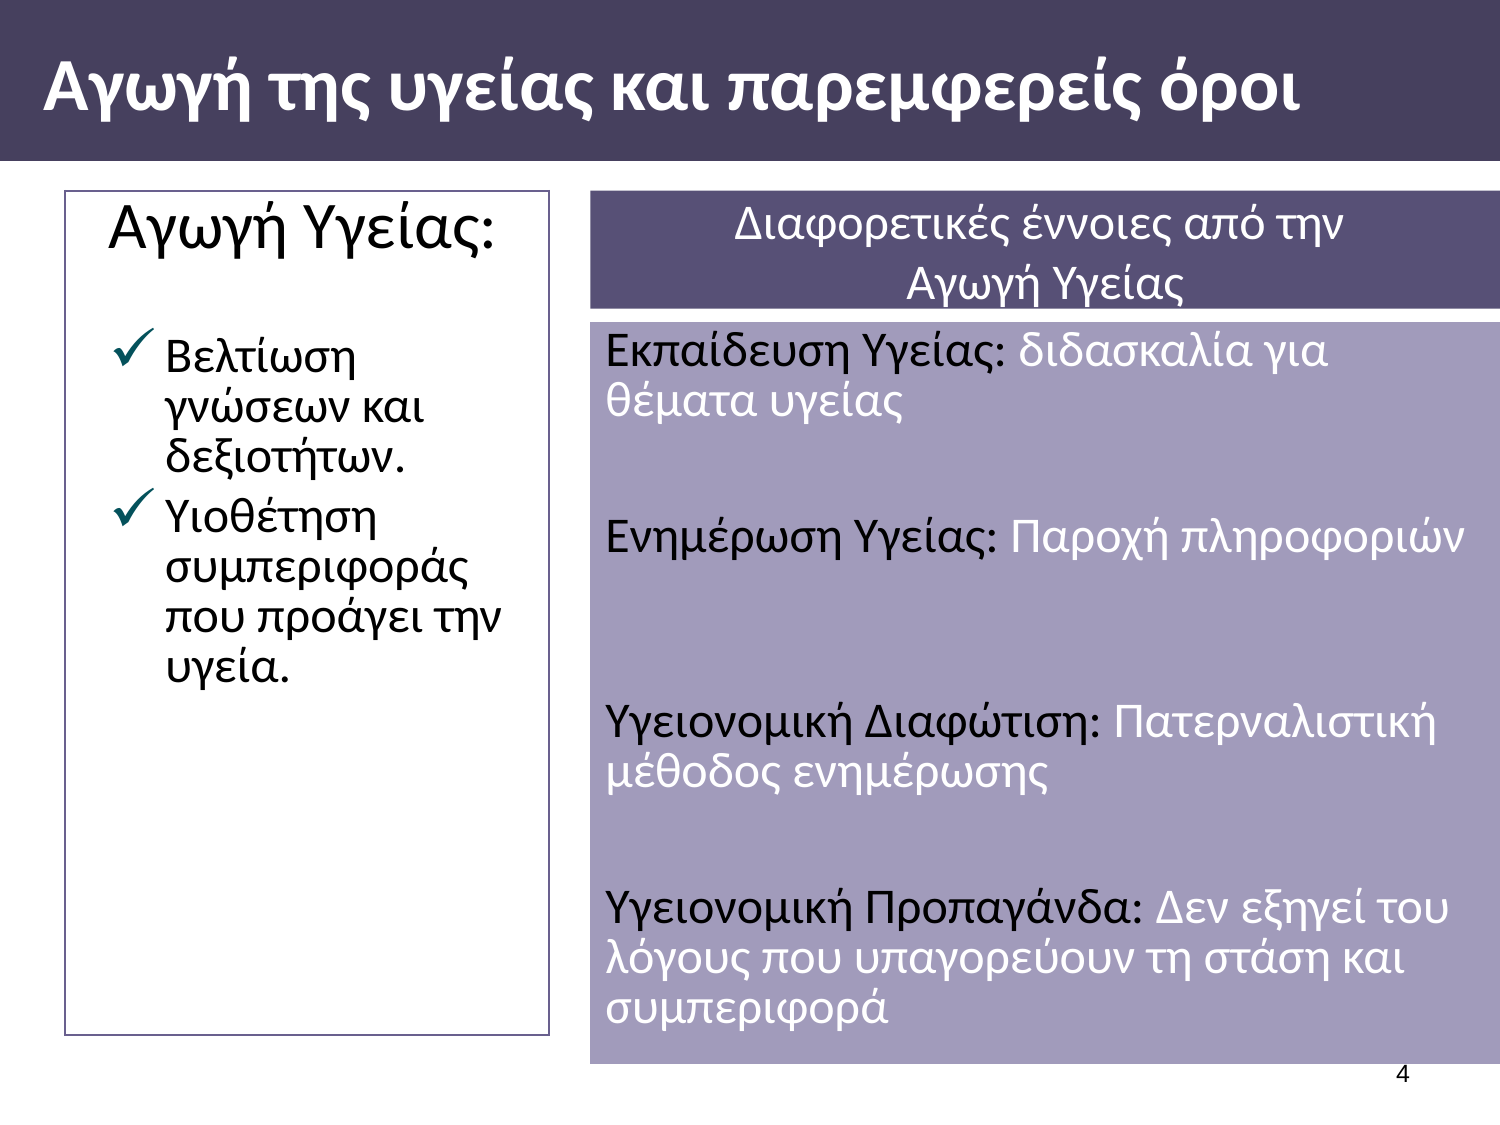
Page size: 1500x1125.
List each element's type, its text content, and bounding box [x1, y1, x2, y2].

title Αγωγή της υγείας και παρεμφερείς όροι [0, 0, 1500, 161]
table_cell Ενημέρωση Υγείας: Παροχή πληροφοριών [590, 507, 1500, 693]
text_box Διαφορετικές έννοιες από την Αγωγή Υγείας [590, 190, 1500, 309]
table_cell Υγειονομική Προπαγάνδα: Δεν εξηγεί του λόγους που υπαγορεύουν τη στάση και συμπεριφορά [590, 878, 1500, 1064]
table_header Εκπαίδευση Υγείας: διδασκαλία για θέματα υγείας [590, 322, 1500, 507]
slide_number 3 [1074, 1042, 1425, 1103]
table_header Αγωγή Υγείας: Βελτίωση γνώσεων και δεξιοτήτων. Υιοθέτηση συμπεριφοράς που προάγει την υγεία. [66, 192, 548, 1034]
table_cell Υγειονομική Διαφώτιση: Πατερναλιστική μέθοδος ενημέρωσης [590, 693, 1500, 878]
